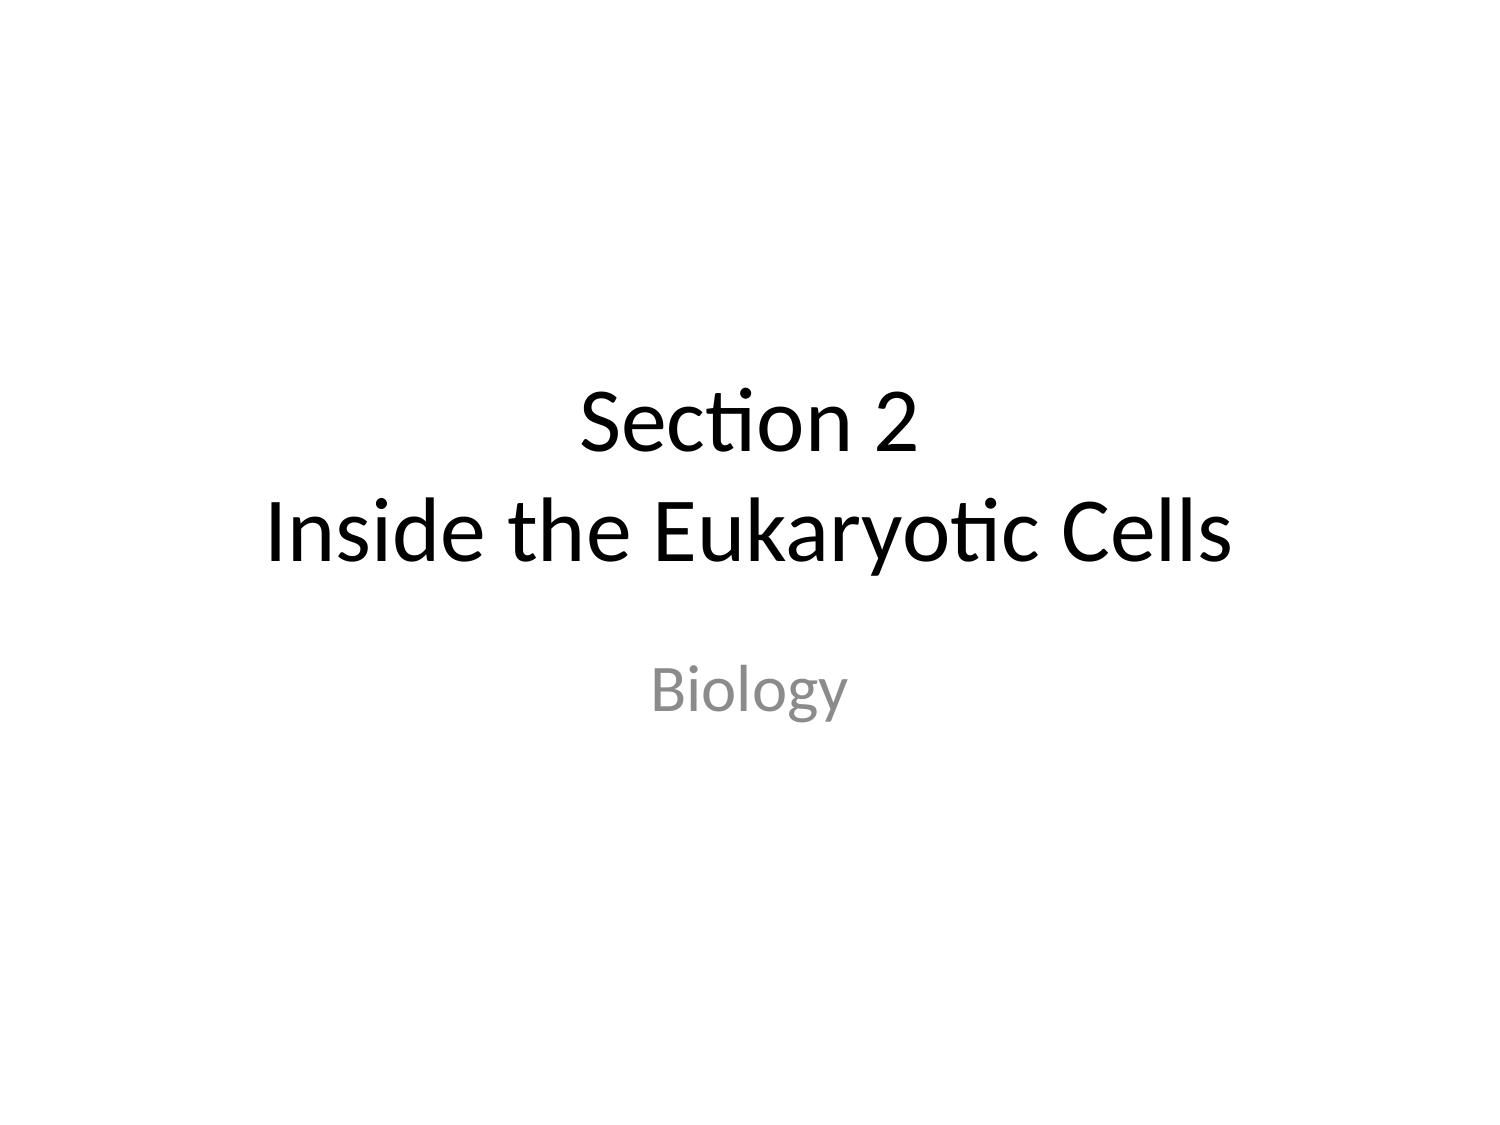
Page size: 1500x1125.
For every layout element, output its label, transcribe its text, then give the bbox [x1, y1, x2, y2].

title Section 2 Inside the Eukaryotic Cells [112, 349, 1388, 591]
subtitle Biology [225, 637, 1275, 925]
